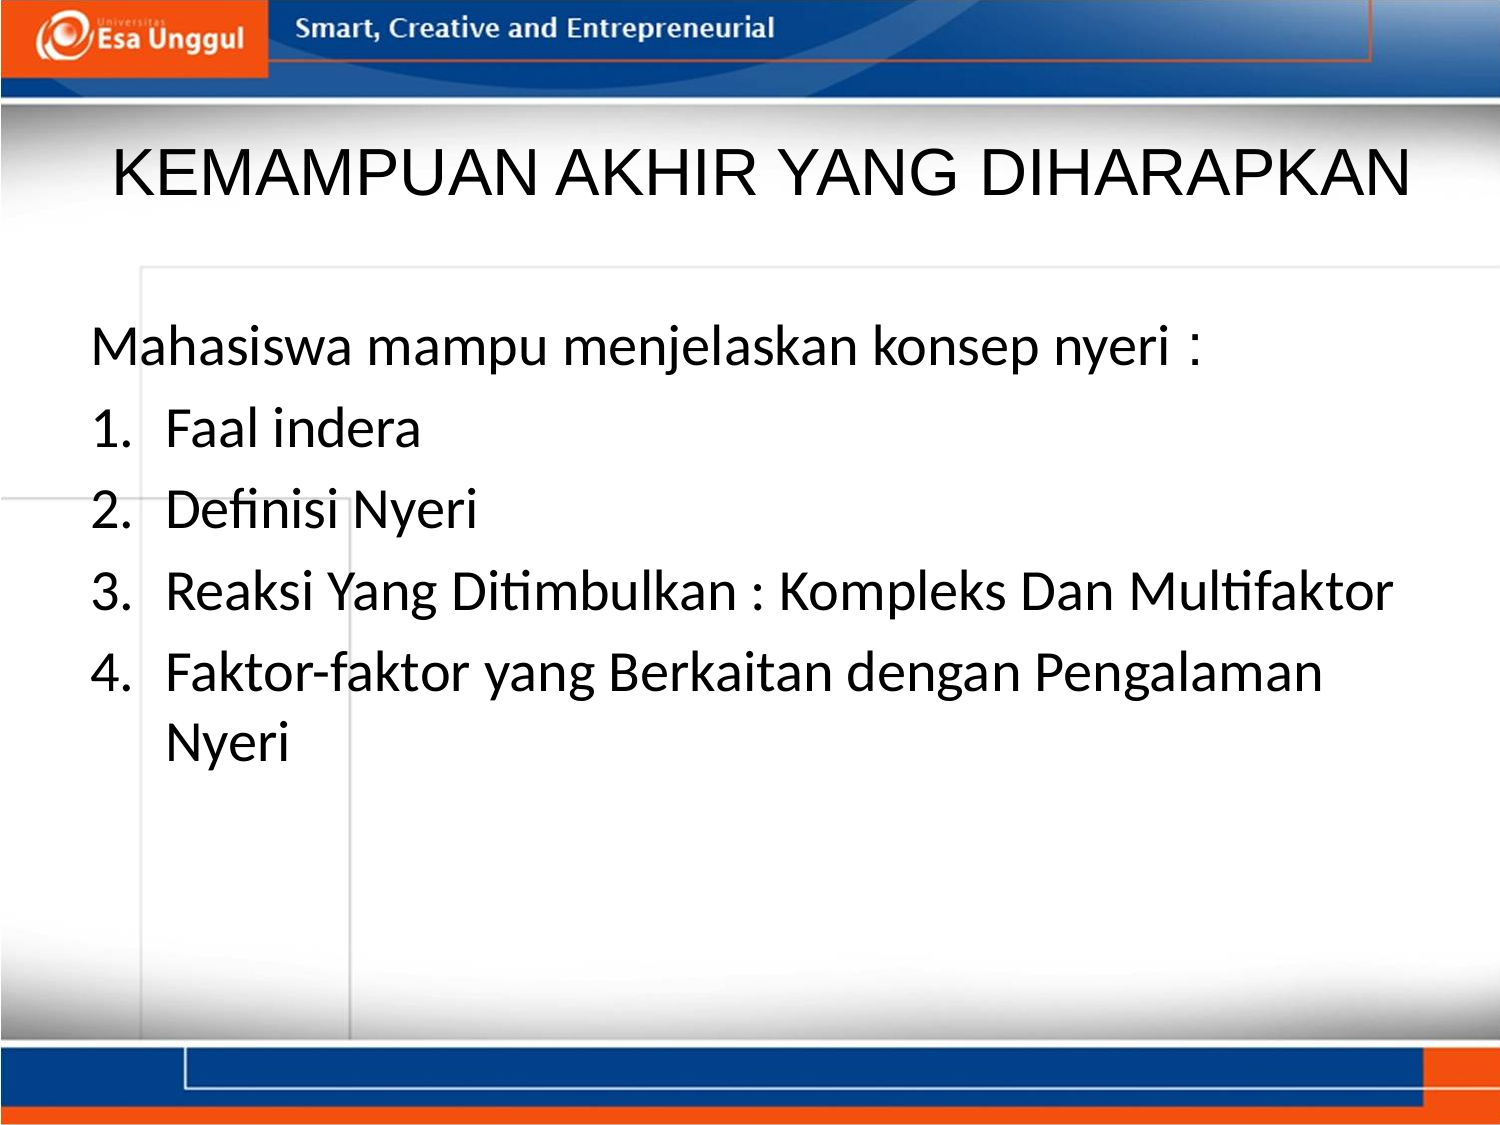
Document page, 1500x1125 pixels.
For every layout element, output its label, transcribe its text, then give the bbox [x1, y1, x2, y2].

title KEMAMPUAN AKHIR YANG DIHARAPKAN [87, 112, 1438, 225]
list Mahasiswa mampu menjelaskan konsep nyeri : Faal indera Definisi Nyeri Reaksi Yang Ditimbulkan : Kompleks Dan Multifaktor Faktor-faktor yang Berkaitan dengan Pengalaman Nyeri [75, 299, 1425, 1055]
picture [0, 0, 1500, 1125]
